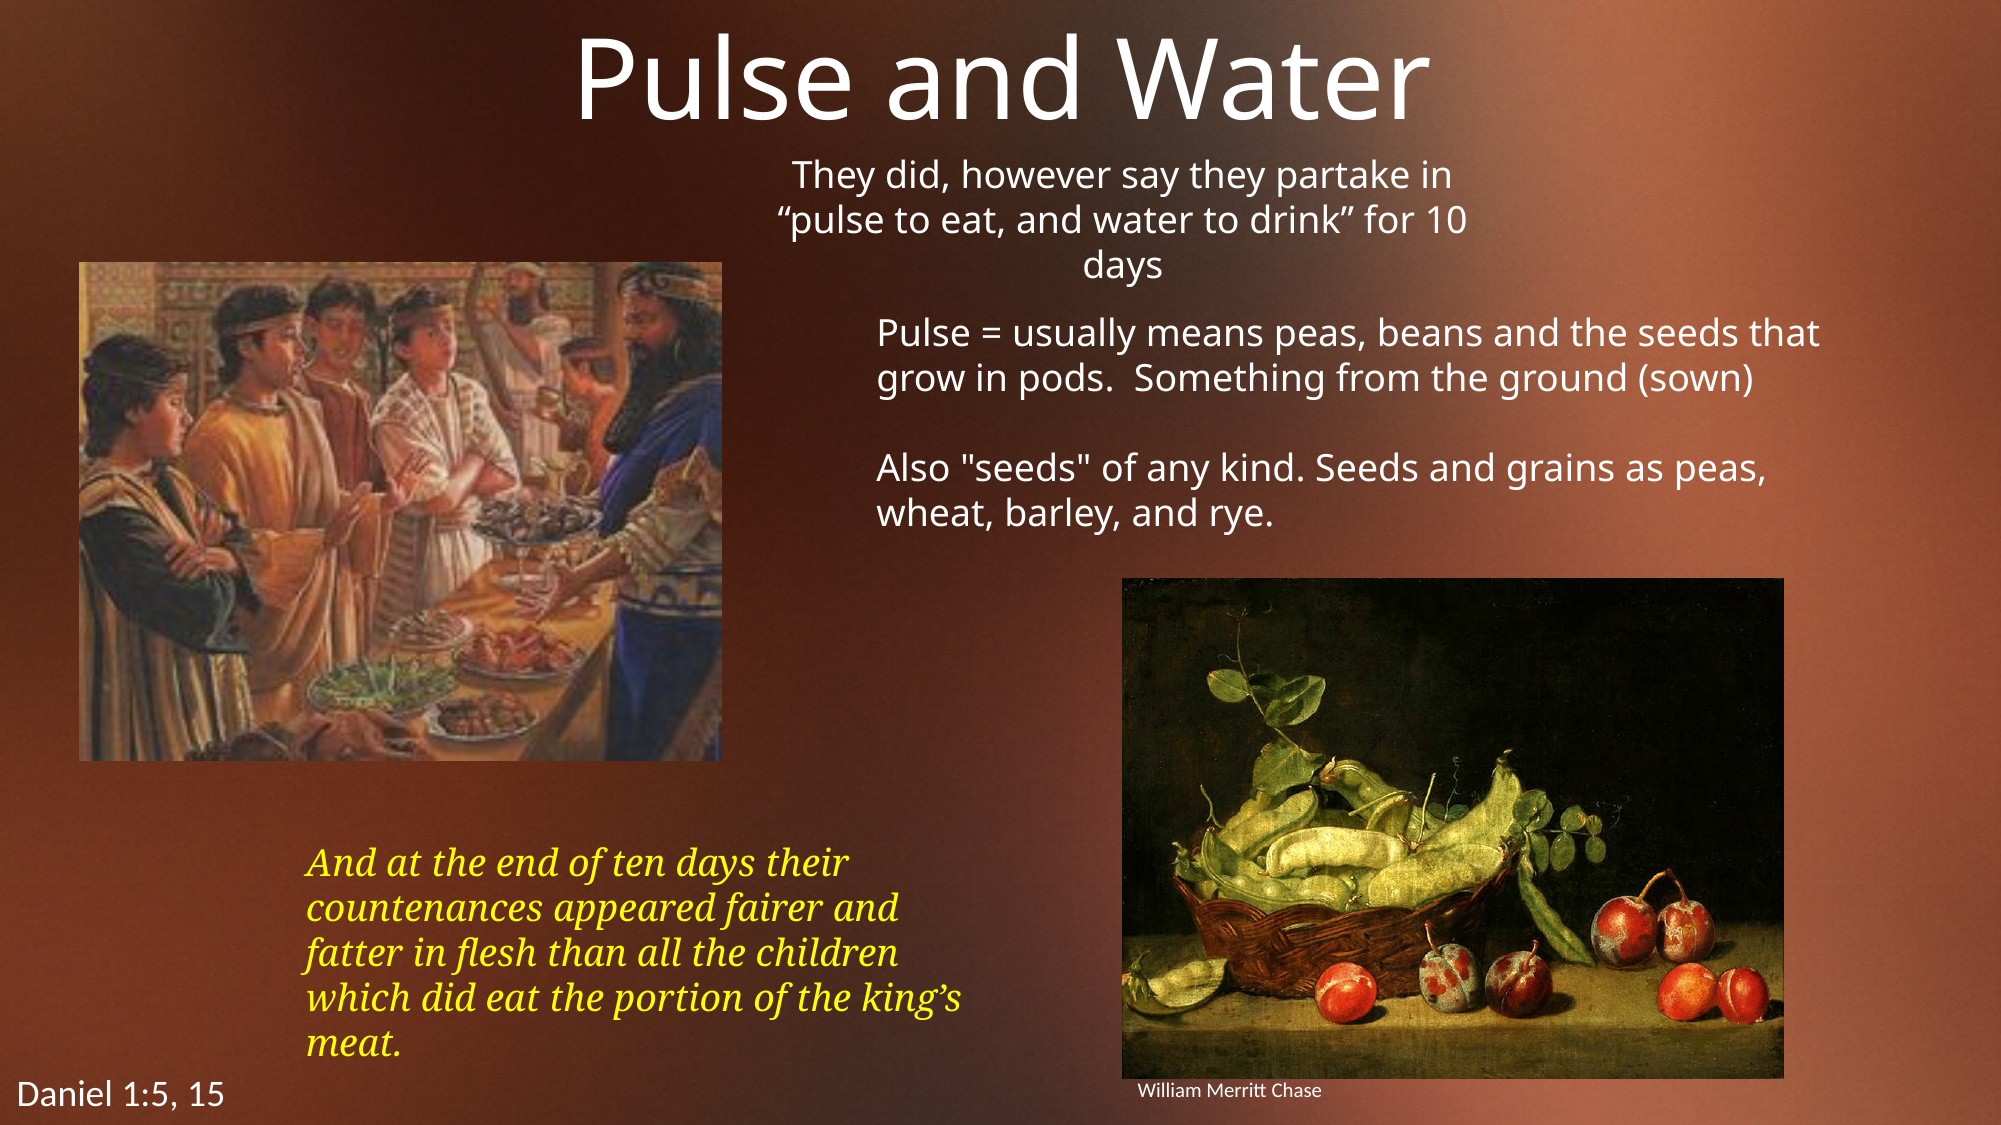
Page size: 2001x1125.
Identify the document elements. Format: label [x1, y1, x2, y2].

text_box [1122, 578, 1784, 1110]
picture [0, 0, 2001, 1125]
